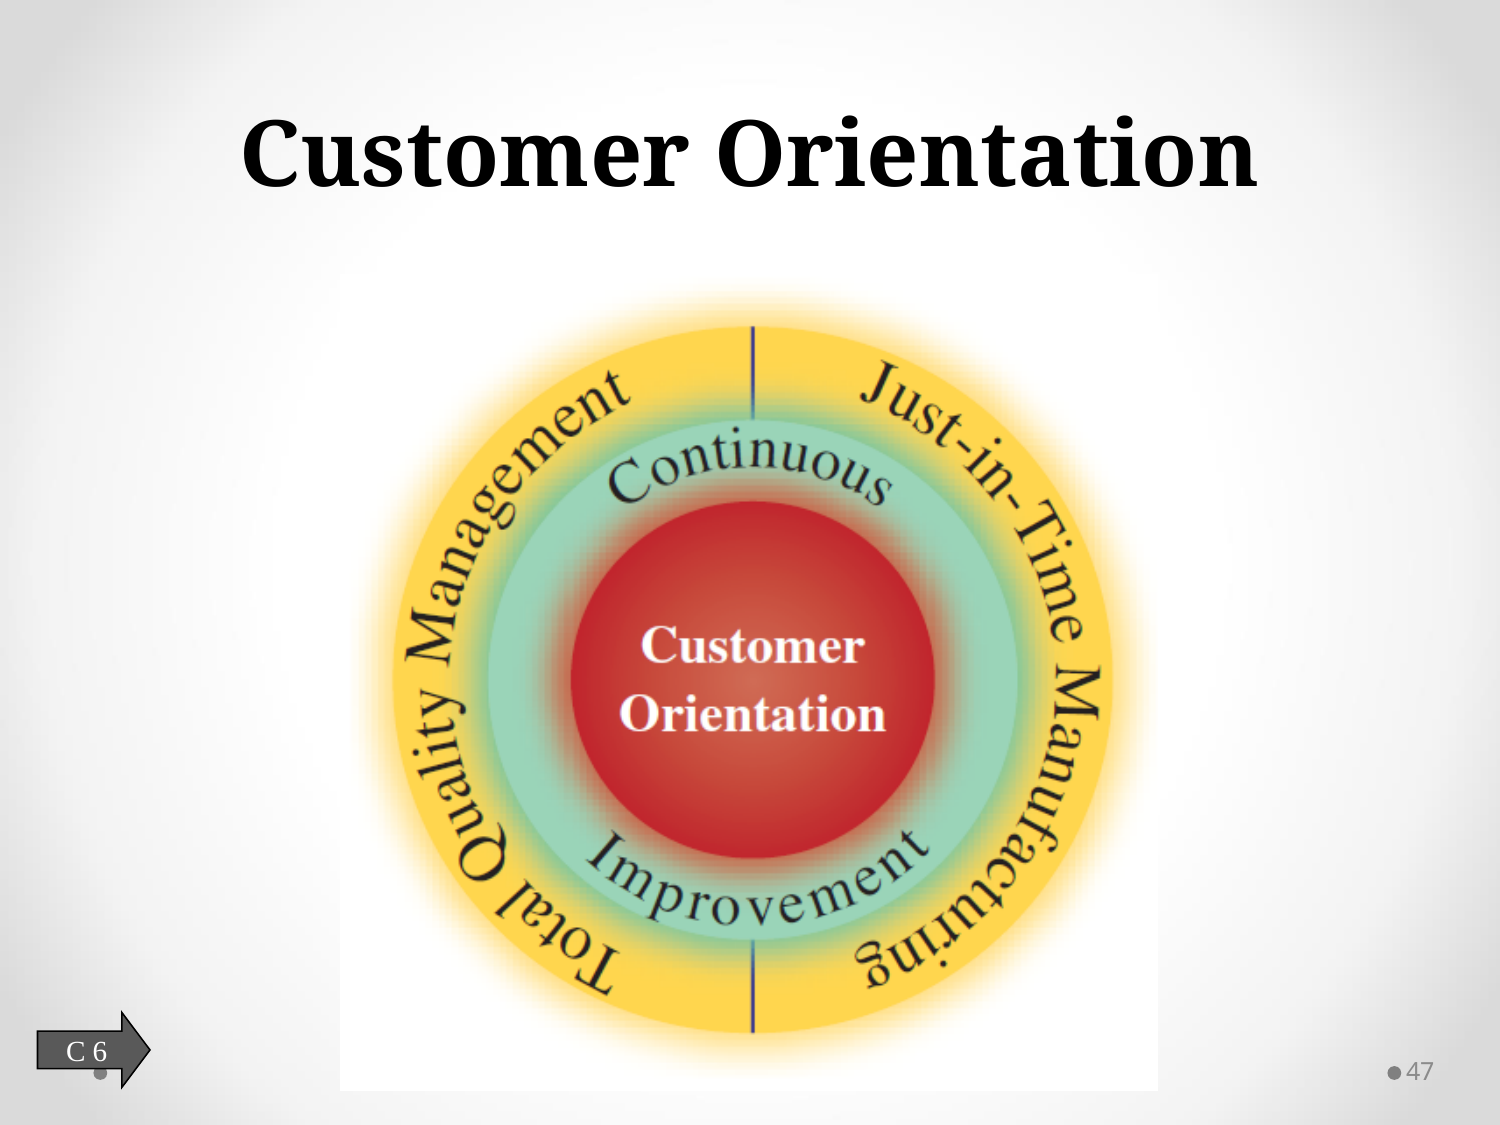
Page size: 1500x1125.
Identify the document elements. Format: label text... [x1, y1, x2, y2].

slide_number 47 [1401, 1042, 1494, 1103]
picture [0, 0, 1500, 1125]
text_box C 6 [37, 1012, 151, 1088]
title Customer Orientation [75, 99, 1425, 213]
